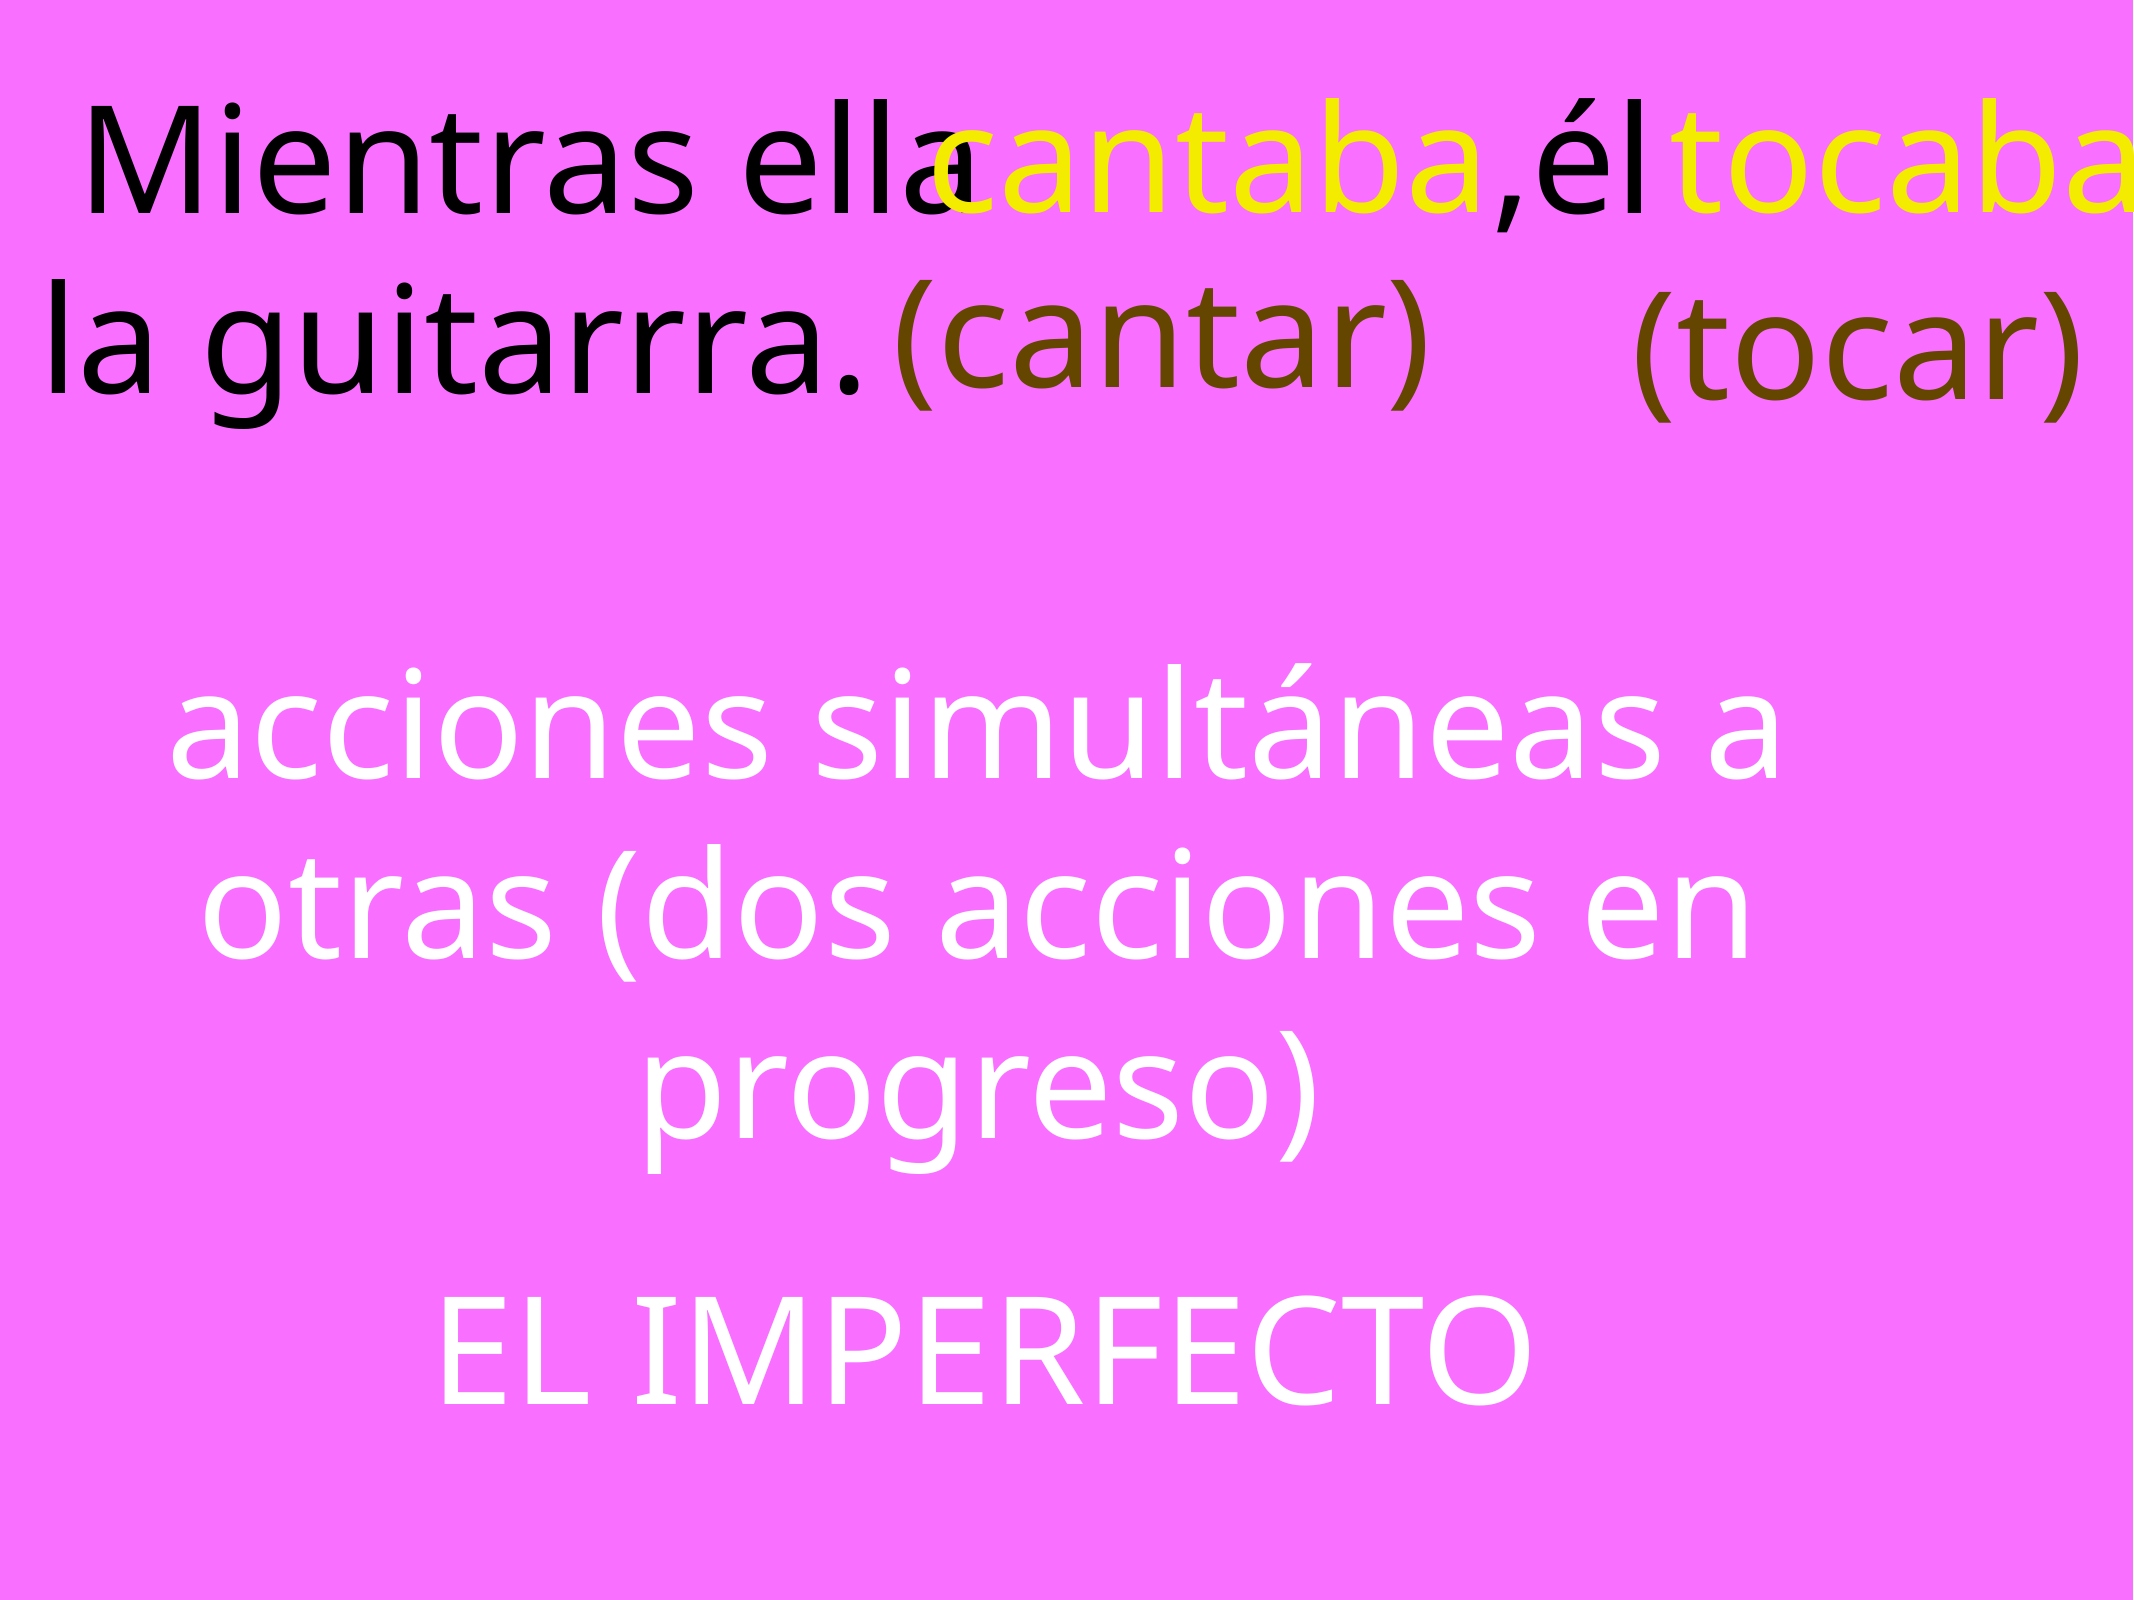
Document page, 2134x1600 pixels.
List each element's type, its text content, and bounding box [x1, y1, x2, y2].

text_box EL IMPERFECTO [430, 1254, 1540, 1435]
text_box (cantar) [892, 237, 1433, 418]
text_box Mientras ella ,él la guitarrra. [0, 62, 2011, 425]
text_box cantaba [926, 62, 1491, 243]
text_box [232, 271, 416, 377]
text_box acciones simultáneas a otras (dos acciones en progreso) [37, 804, 1919, 994]
text_box (tocar) [1631, 249, 2085, 430]
text_box tocaba [1669, 62, 2134, 243]
